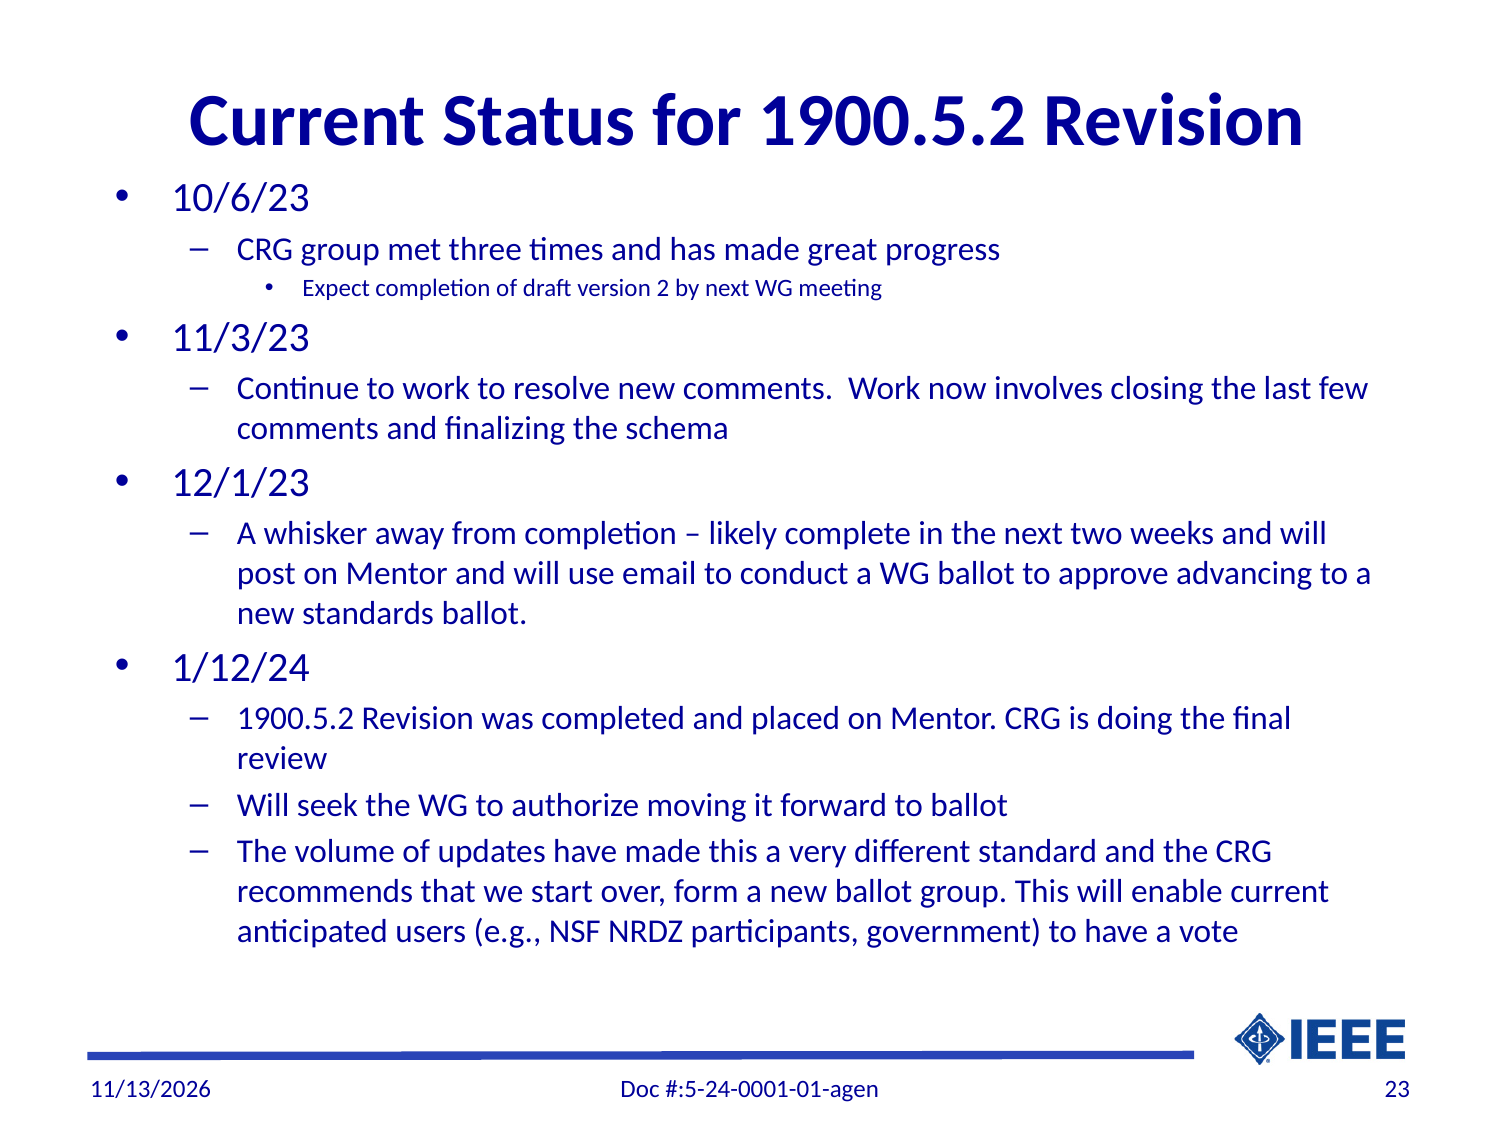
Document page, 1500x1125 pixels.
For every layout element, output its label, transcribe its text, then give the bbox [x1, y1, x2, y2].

slide_number 23 [1074, 1057, 1425, 1118]
list 10/6/23 CRG group met three times and has made great progress Expect completion of draft version 2 by next WG meeting 11/3/23 Continue to work to resolve new comments. Work now involves closing the last few comments and finalizing the schema 12/1/23 A whisker away from completion – likely complete in the next two weeks and will post on Mentor and will use email to conduct a WG ballot to approve advancing to a new standards ballot. 1/12/24 1900.5.2 Revision was completed and placed on Mentor. CRG is doing the final review Will seek the WG to authorize moving it forward to ballot The volume of updates have made this a very different standard and the CRG recommends that we start over, form a new ballot group. This will enable current anticipated users (e.g., NSF NRDZ participants, government) to have a vote [99, 162, 1400, 1038]
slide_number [75, 1057, 425, 1118]
picture [1231, 1011, 1406, 1057]
footer Doc #:5-24-0001-01-agen [512, 1057, 988, 1118]
title Current Status for 1900.5.2 Revision [73, 22, 1424, 210]
